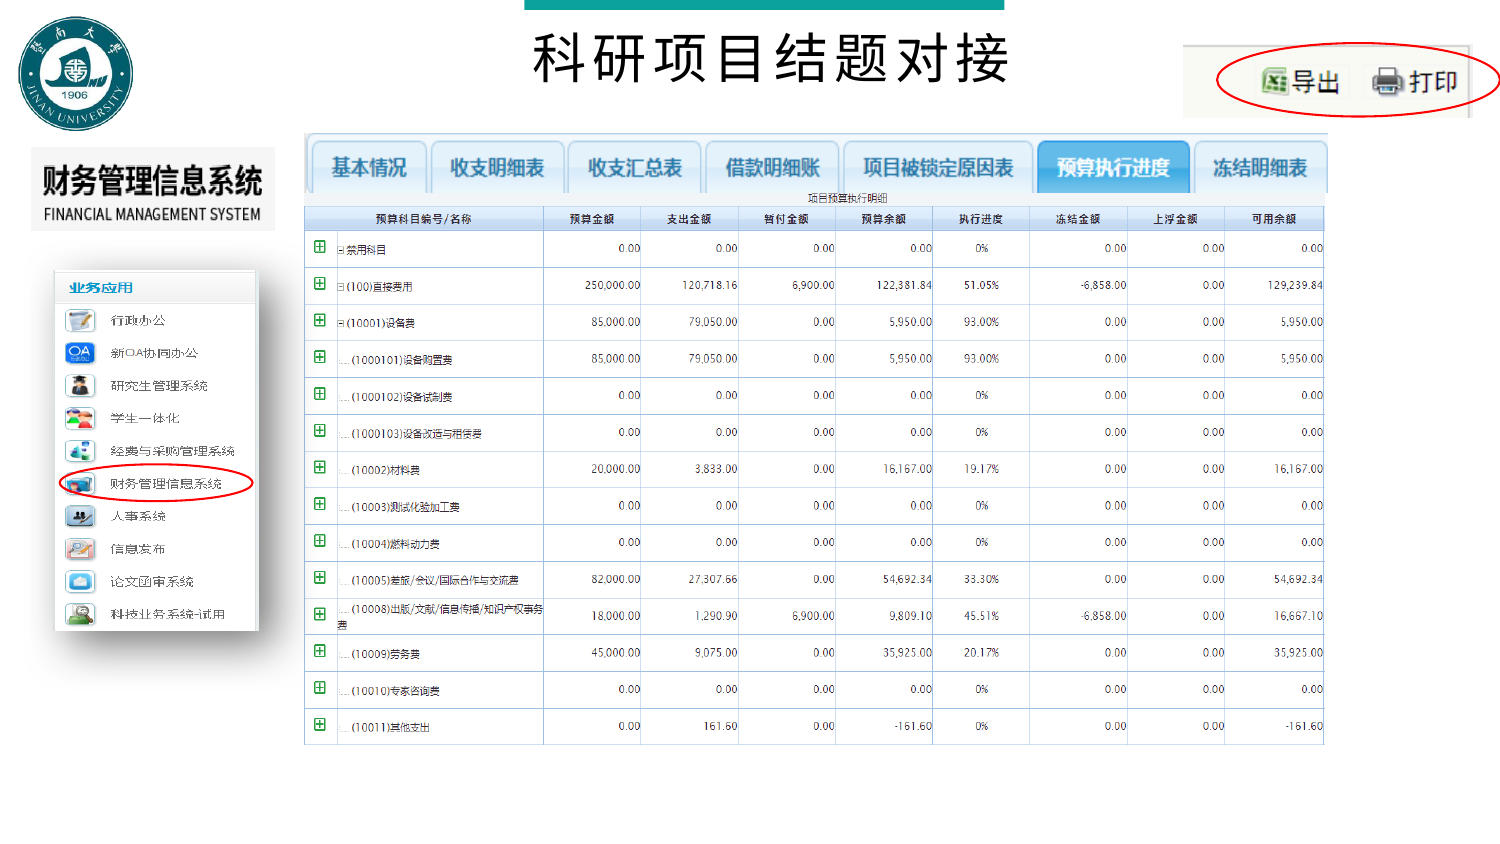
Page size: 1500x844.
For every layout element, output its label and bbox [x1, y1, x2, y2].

picture [1183, 44, 1473, 118]
text_box [508, 0, 1034, 133]
picture [53, 270, 259, 631]
picture [0, 0, 275, 231]
text_box [1473, 57, 1500, 103]
picture [304, 133, 1328, 745]
